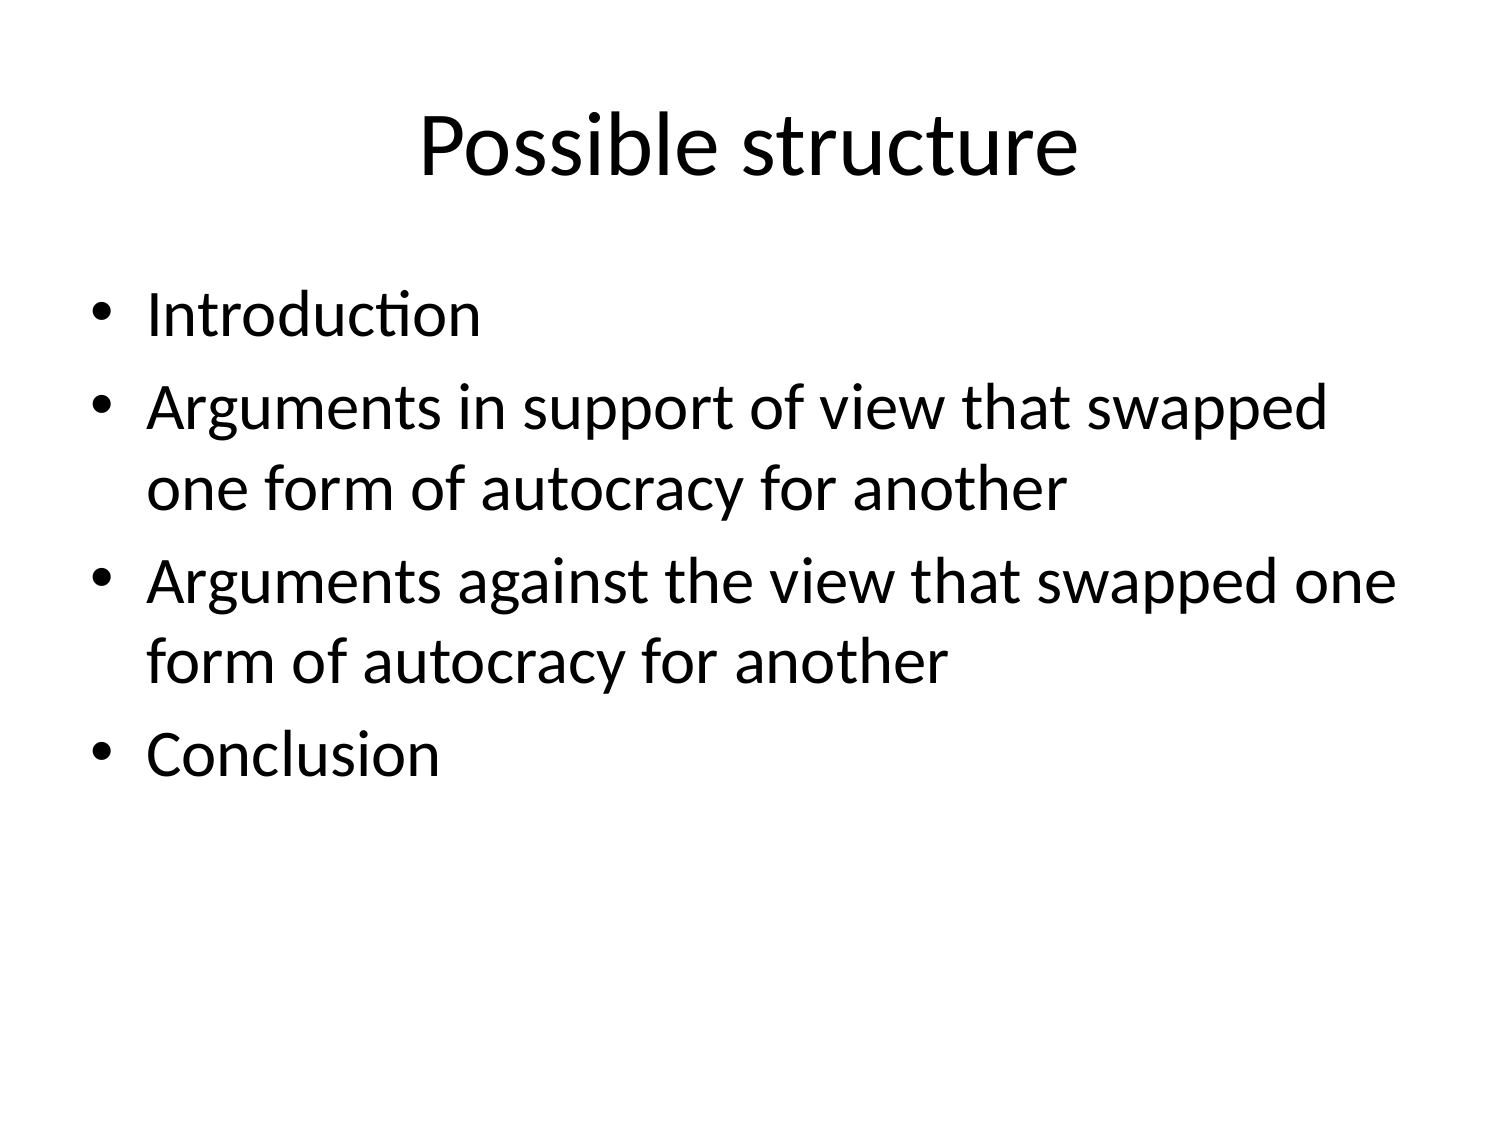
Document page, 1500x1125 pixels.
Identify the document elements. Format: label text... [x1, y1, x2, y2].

list Introduction Arguments in support of view that swapped one form of autocracy for another Arguments against the view that swapped one form of autocracy for another Conclusion [74, 262, 1426, 1006]
title Possible structure [74, 44, 1426, 233]
